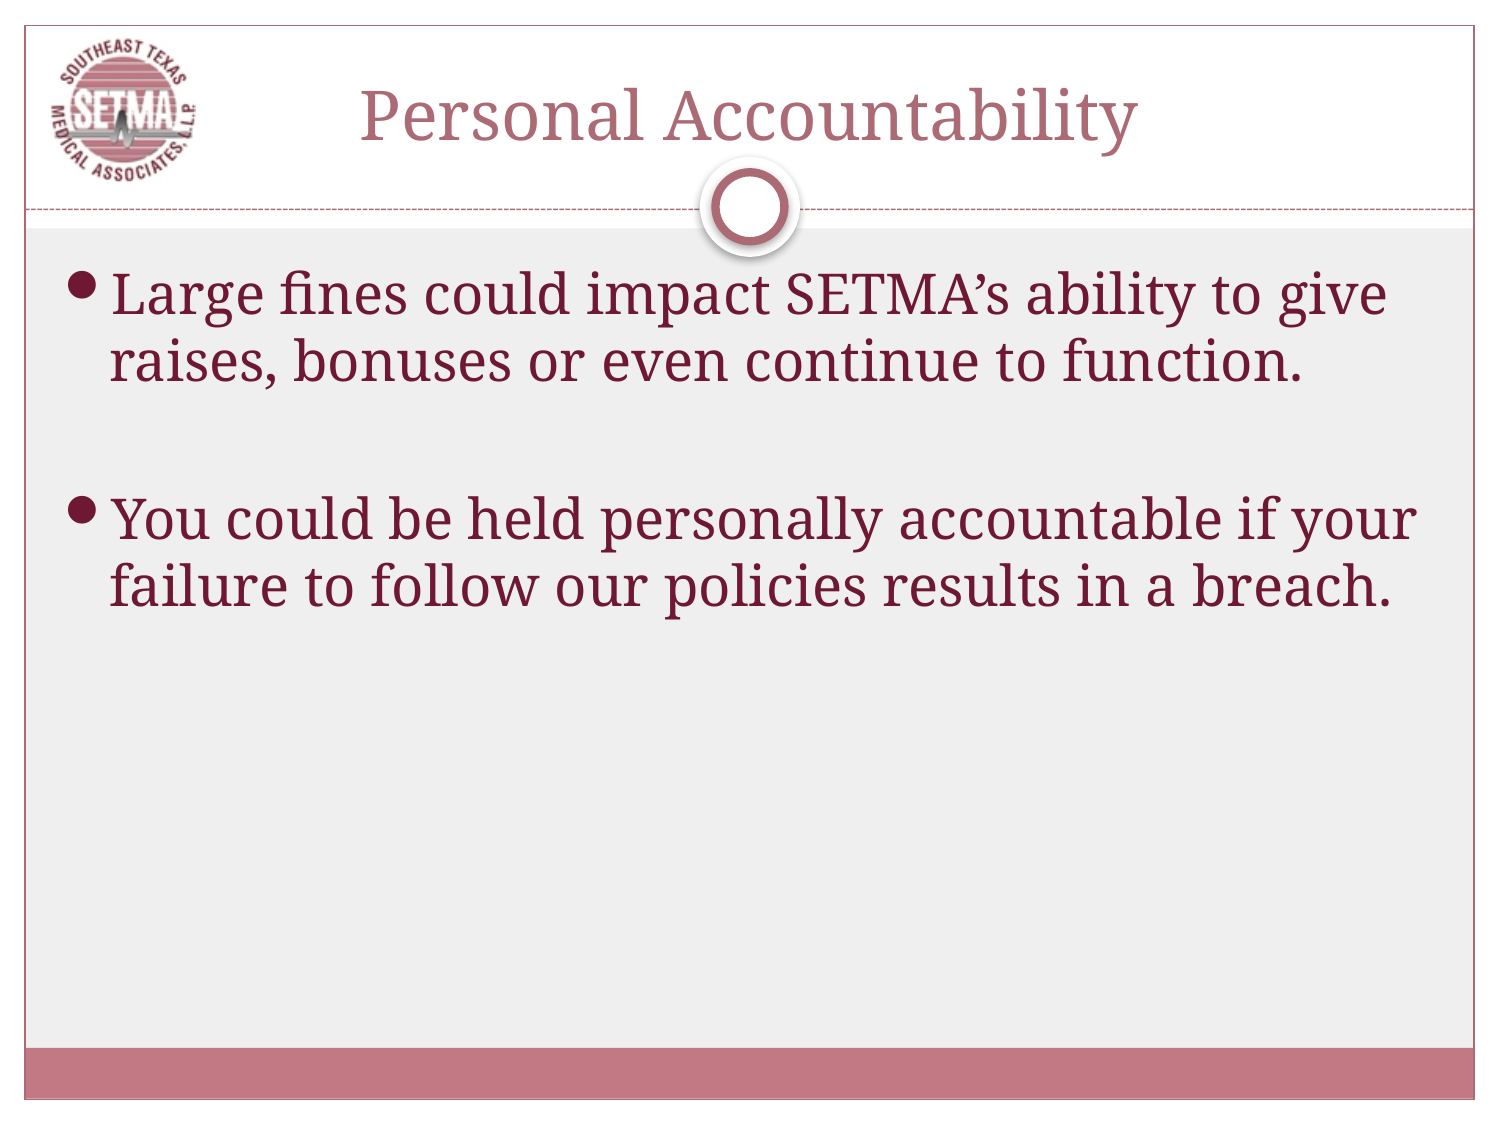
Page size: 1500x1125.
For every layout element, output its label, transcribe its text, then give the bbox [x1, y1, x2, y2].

title Personal Accountability [49, 37, 1450, 162]
list Large fines could impact SETMA’s ability to give raises, bonuses or even continue to function. You could be held personally accountable if your failure to follow our policies results in a breach. [49, 250, 1445, 1001]
picture [50, 162, 196, 183]
